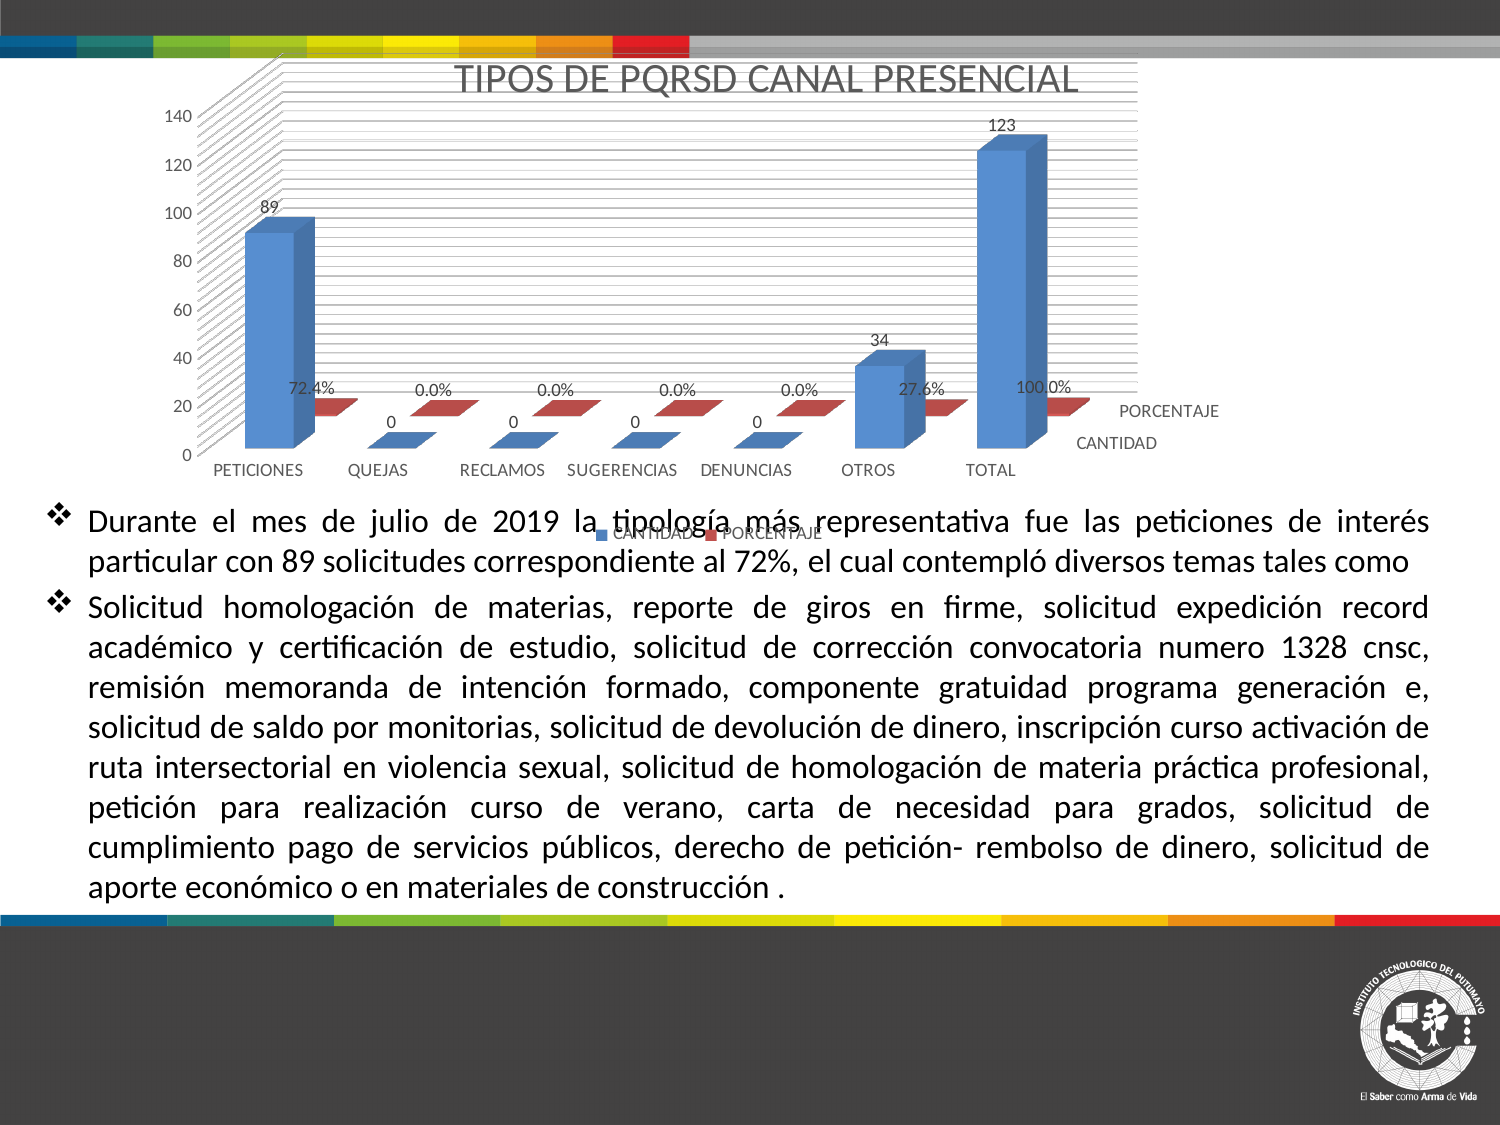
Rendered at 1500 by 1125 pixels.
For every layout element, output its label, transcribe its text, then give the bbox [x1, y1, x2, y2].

picture [0, 0, 1500, 1125]
chart [159, 16, 1265, 551]
list Durante el mes de julio de 2019 la tipología más representativa fue las peticiones de interés particular con 89 solicitudes correspondiente al 72%, el cual contempló diversos temas tales como Solicitud homologación de materias, reporte de giros en firme, solicitud expedición record académico y certificación de estudio, solicitud de corrección convocatoria numero 1328 cnsc, remisión memoranda de intención formado, componente gratuidad programa generación e, solicitud de saldo por monitorias, solicitud de devolución de dinero, inscripción curso activación de ruta intersectorial en violencia sexual, solicitud de homologación de materia práctica profesional, petición para realización curso de verano, carta de necesidad para grados, solicitud de cumplimiento pago de servicios públicos, derecho de petición- rembolso de dinero, solicitud de aporte económico o en materiales de construcción . [29, 491, 1447, 917]
